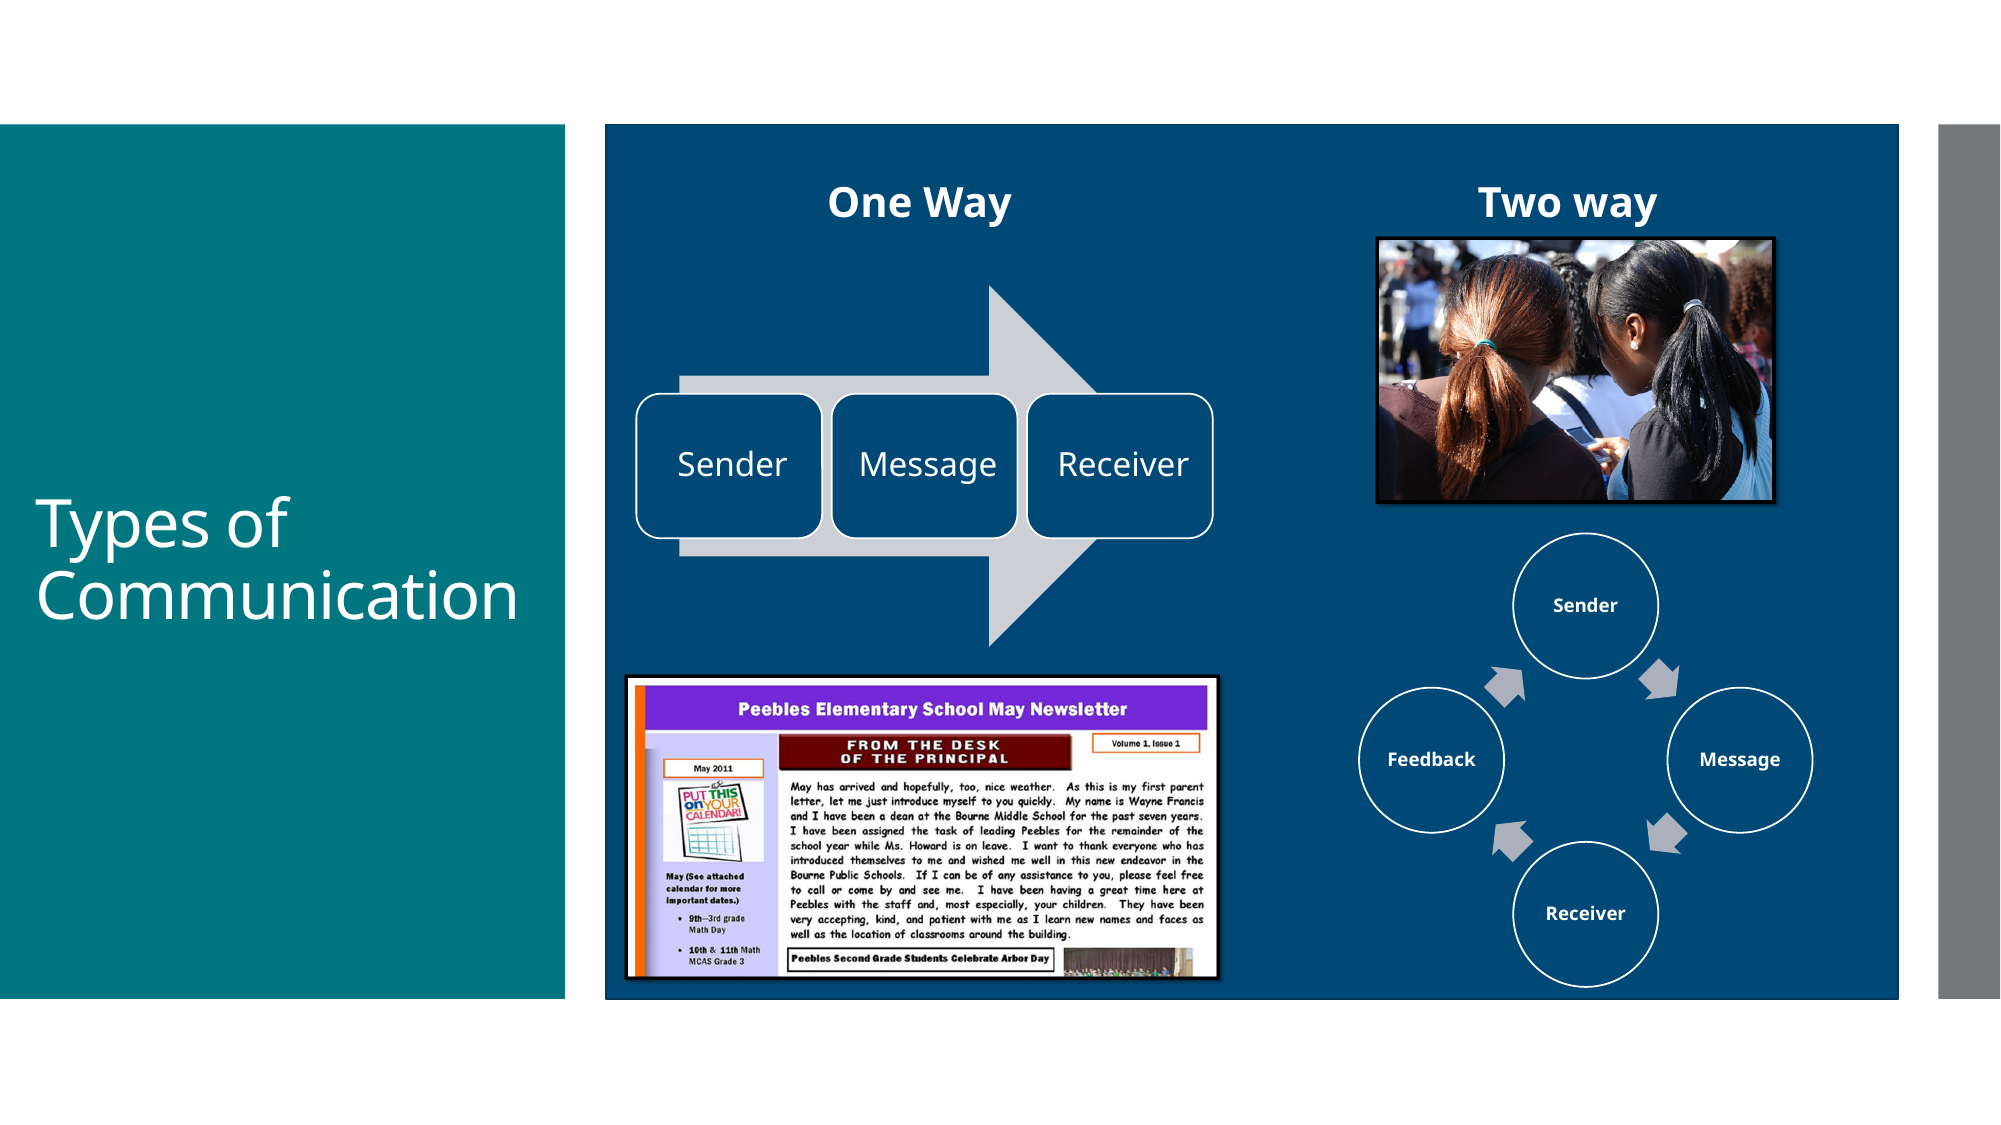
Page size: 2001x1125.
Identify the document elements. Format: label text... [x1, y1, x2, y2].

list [635, 285, 1214, 647]
list Two way [1282, 159, 1853, 235]
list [1318, 533, 1853, 988]
list One Way [634, 134, 1205, 235]
picture [622, 672, 1227, 988]
title Types of Communication [20, 184, 580, 940]
picture [1373, 234, 1783, 511]
